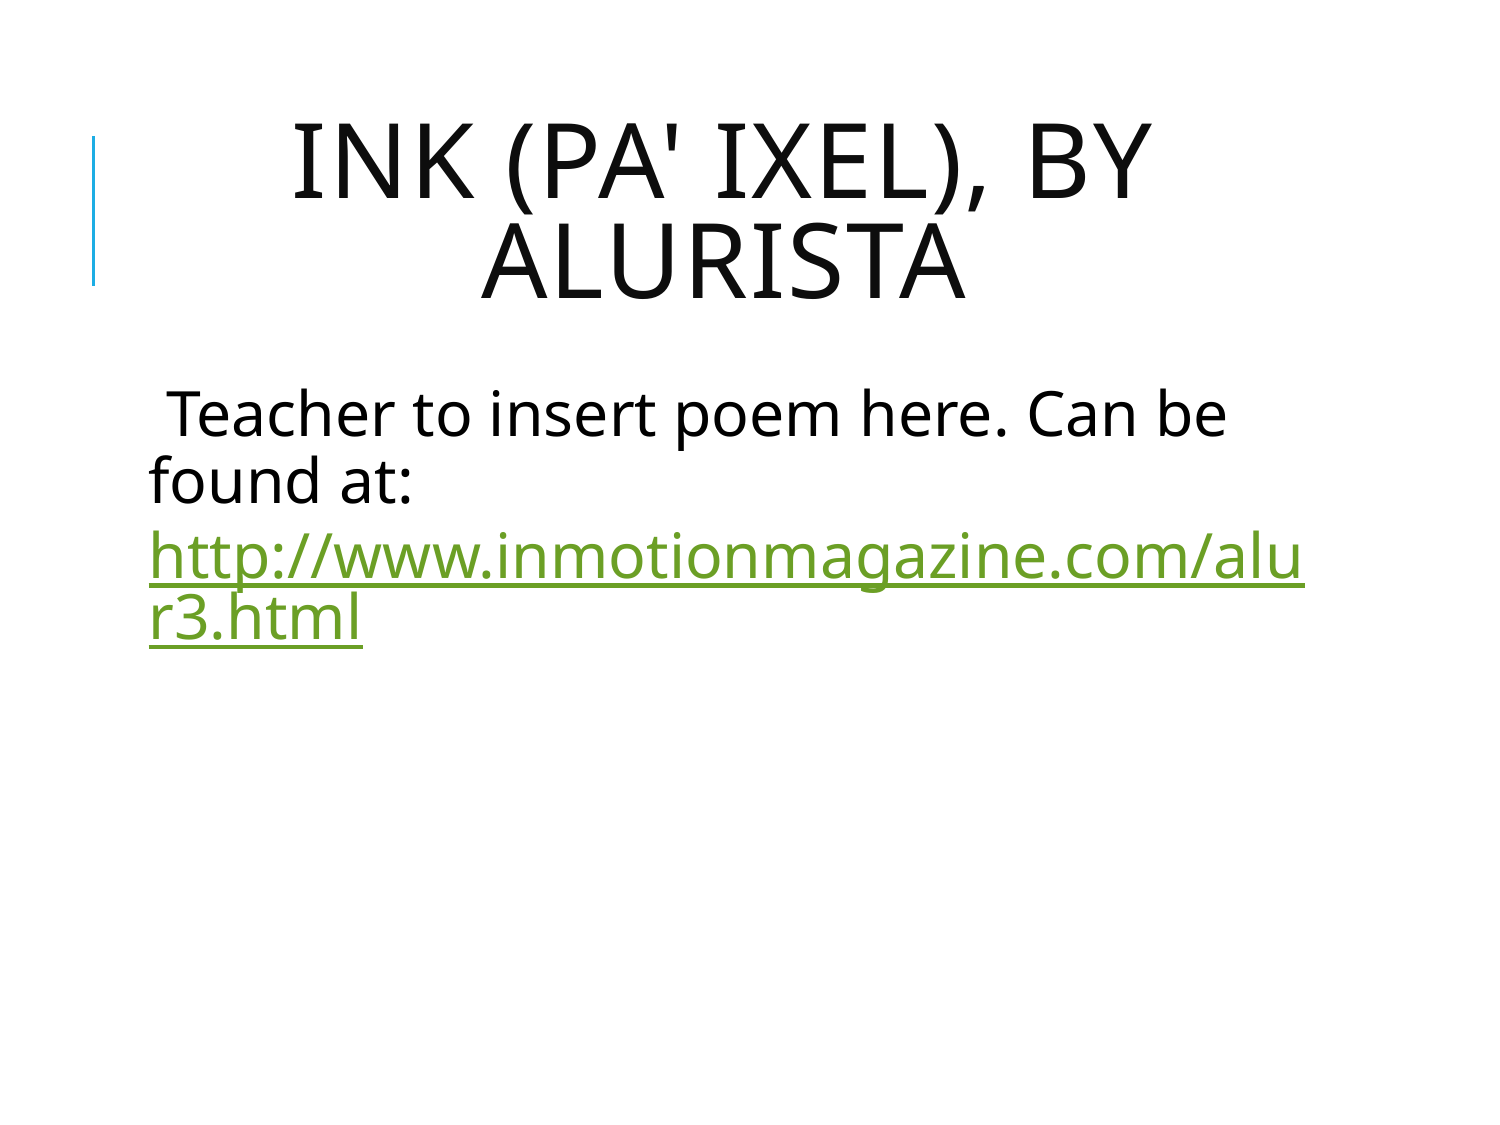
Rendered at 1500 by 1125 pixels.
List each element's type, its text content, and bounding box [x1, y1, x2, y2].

title Ink (Pa' Ixel), by Alurista [126, 96, 1322, 342]
list Teacher to insert poem here. Can be found at: http://www.inmotionmagazine.com/alur3.html [126, 375, 1322, 1035]
